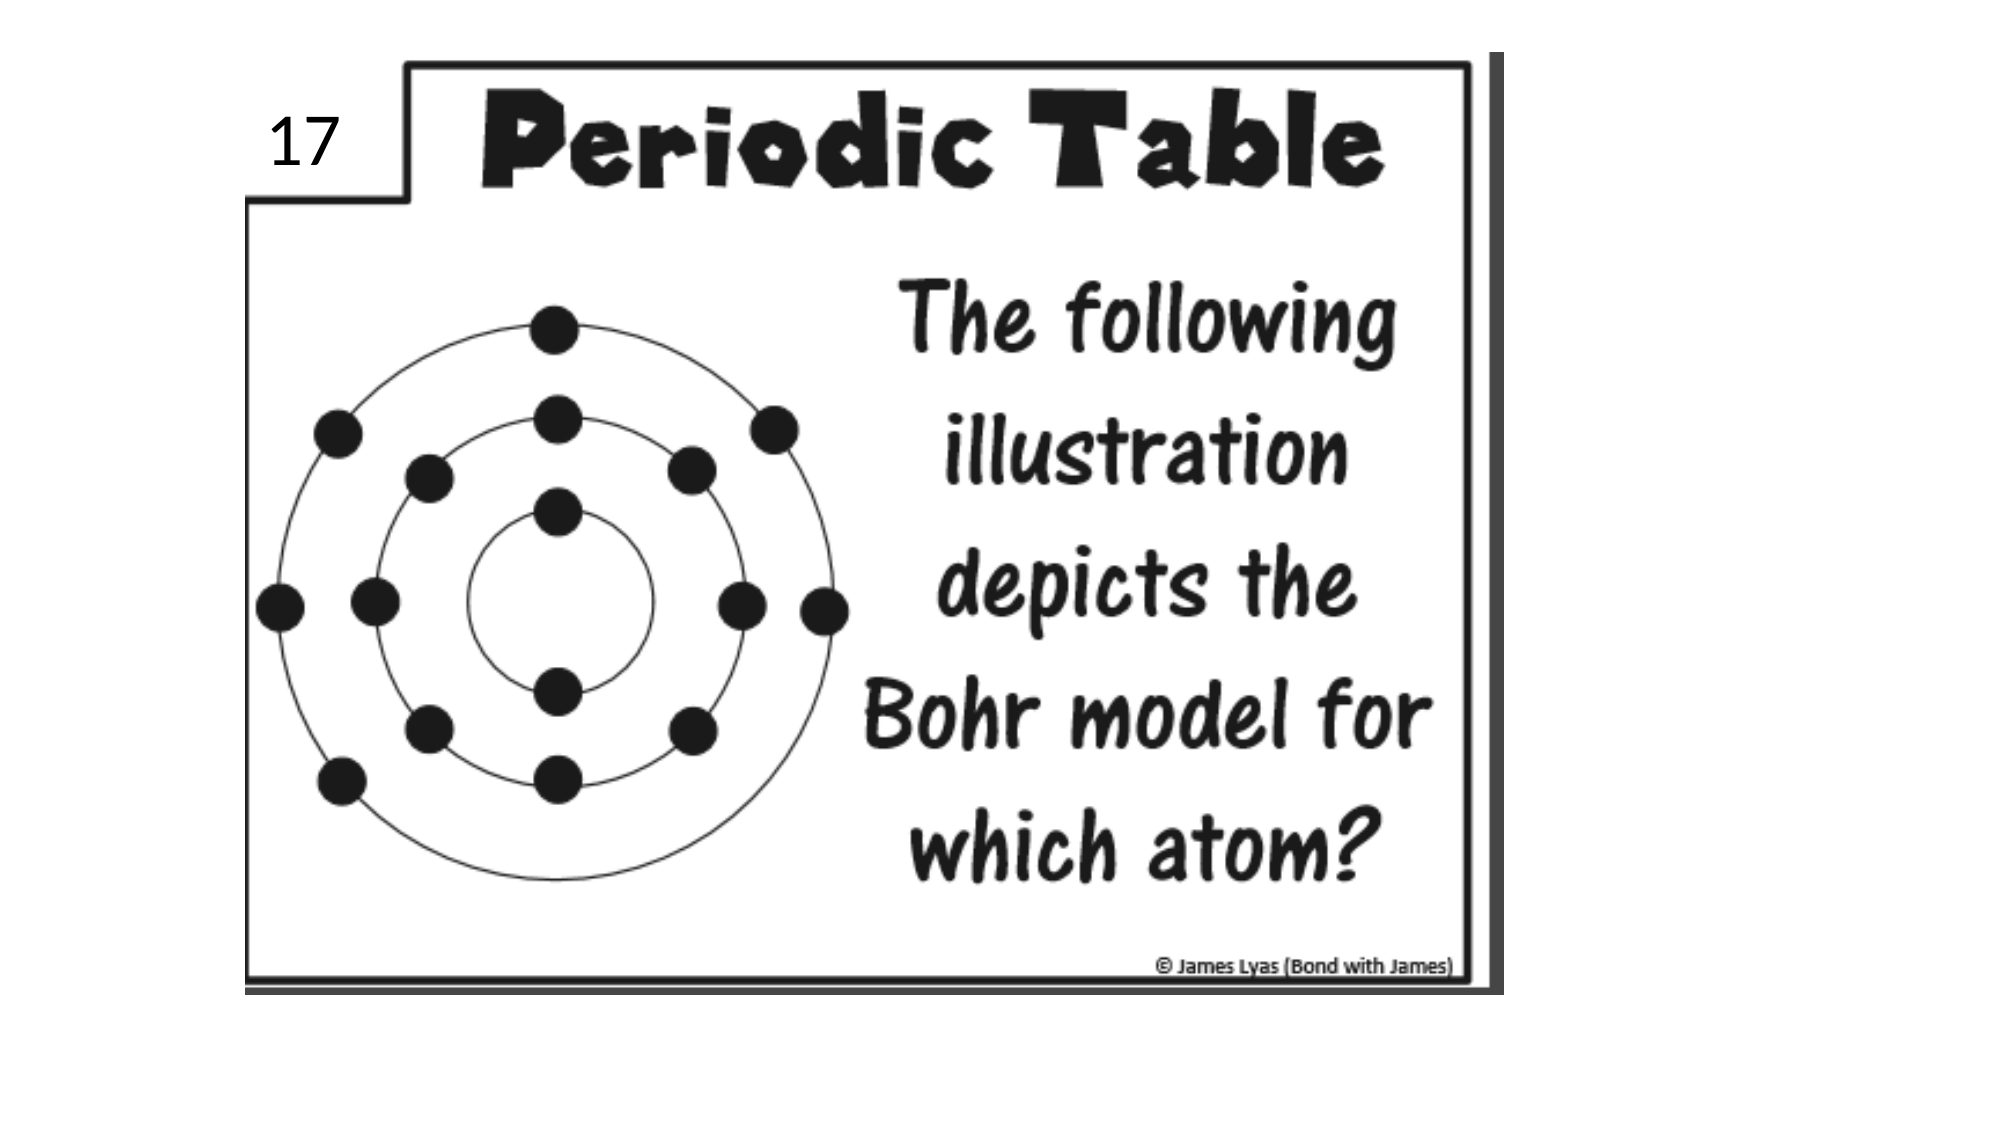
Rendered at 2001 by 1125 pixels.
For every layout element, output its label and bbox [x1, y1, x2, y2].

picture [244, 52, 1504, 995]
